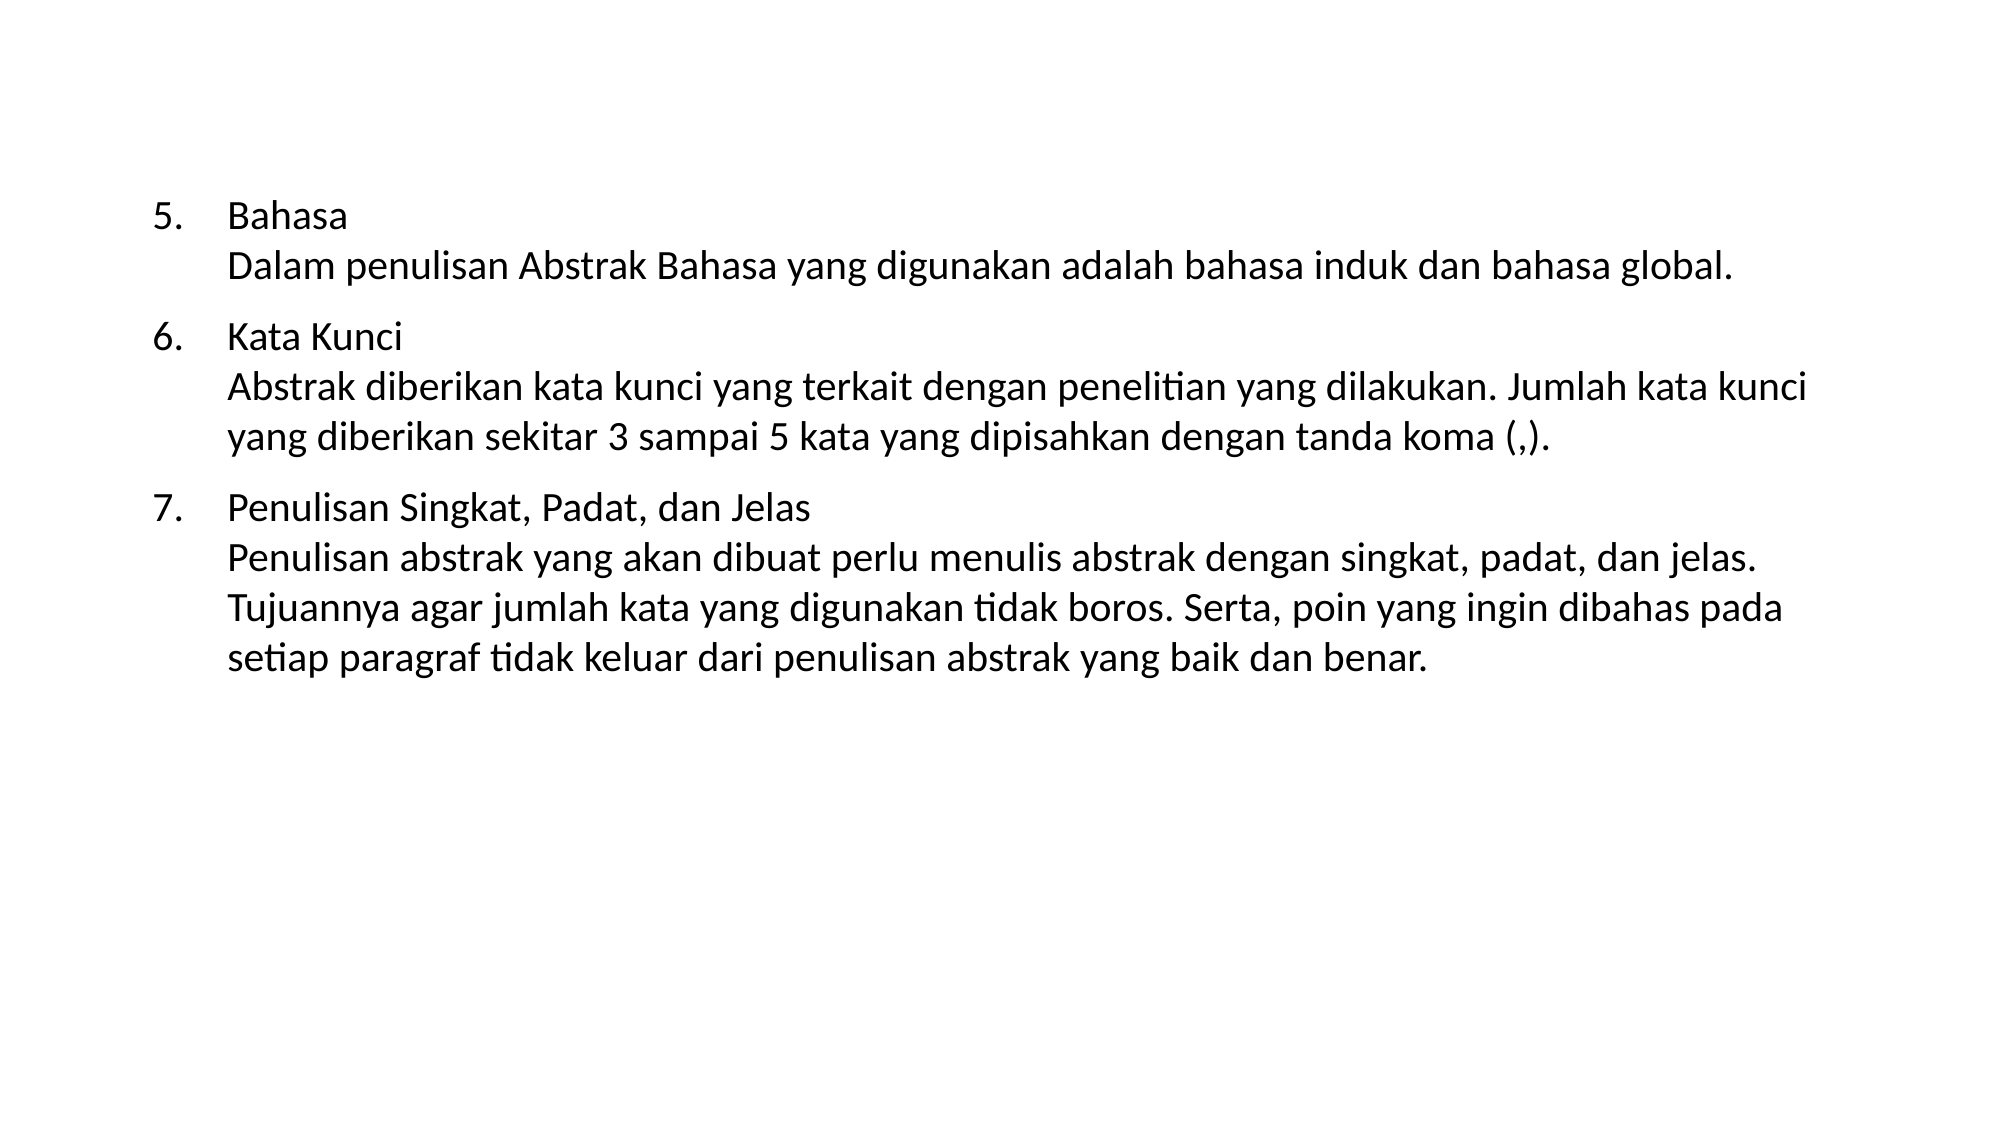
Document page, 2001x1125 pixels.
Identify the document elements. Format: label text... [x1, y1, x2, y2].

list Bahasa Dalam penulisan Abstrak Bahasa yang digunakan adalah bahasa induk dan bahasa global. Kata Kunci Abstrak diberikan kata kunci yang terkait dengan penelitian yang dilakukan. Jumlah kata kunci yang diberikan sekitar 3 sampai 5 kata yang dipisahkan dengan tanda koma (,). Penulisan Singkat, Padat, dan Jelas Penulisan abstrak yang akan dibuat perlu menulis abstrak dengan singkat, padat, dan jelas. Tujuannya agar jumlah kata yang digunakan tidak boros. Serta, poin yang ingin dibahas pada setiap paragraf tidak keluar dari penulisan abstrak yang baik dan benar. [137, 180, 1863, 1014]
